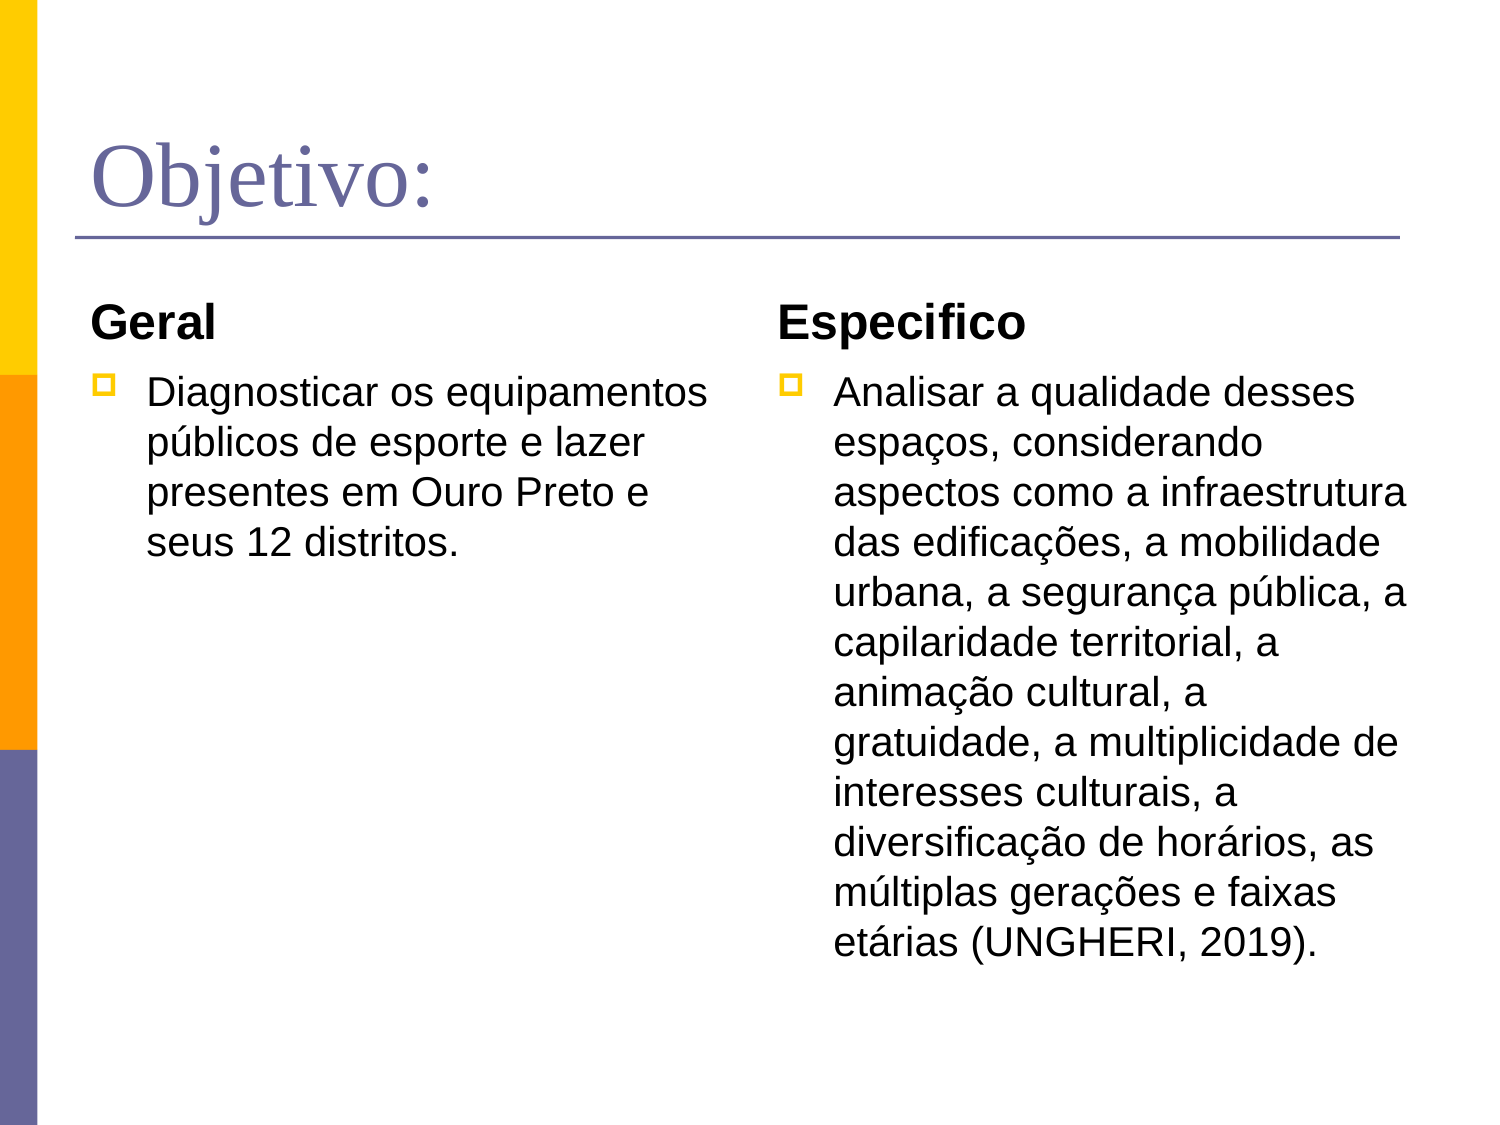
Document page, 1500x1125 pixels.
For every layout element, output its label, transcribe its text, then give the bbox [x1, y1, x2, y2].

list Especifico [761, 251, 1425, 356]
list Diagnosticar os equipamentos públicos de esporte e lazer presentes em Ouro Preto e seus 12 distritos. [75, 356, 738, 1005]
list Geral [75, 251, 738, 356]
list Analisar a qualidade desses espaços, considerando aspectos como a infraestrutura das edificações, a mobilidade urbana, a segurança pública, a capilaridade territorial, a animação cultural, a gratuidade, a multiplicidade de interesses culturais, a diversificação de horários, as múltiplas gerações e faixas etárias (UNGHERI, 2019). [761, 356, 1425, 1005]
title Objetivo: [75, 45, 1425, 233]
